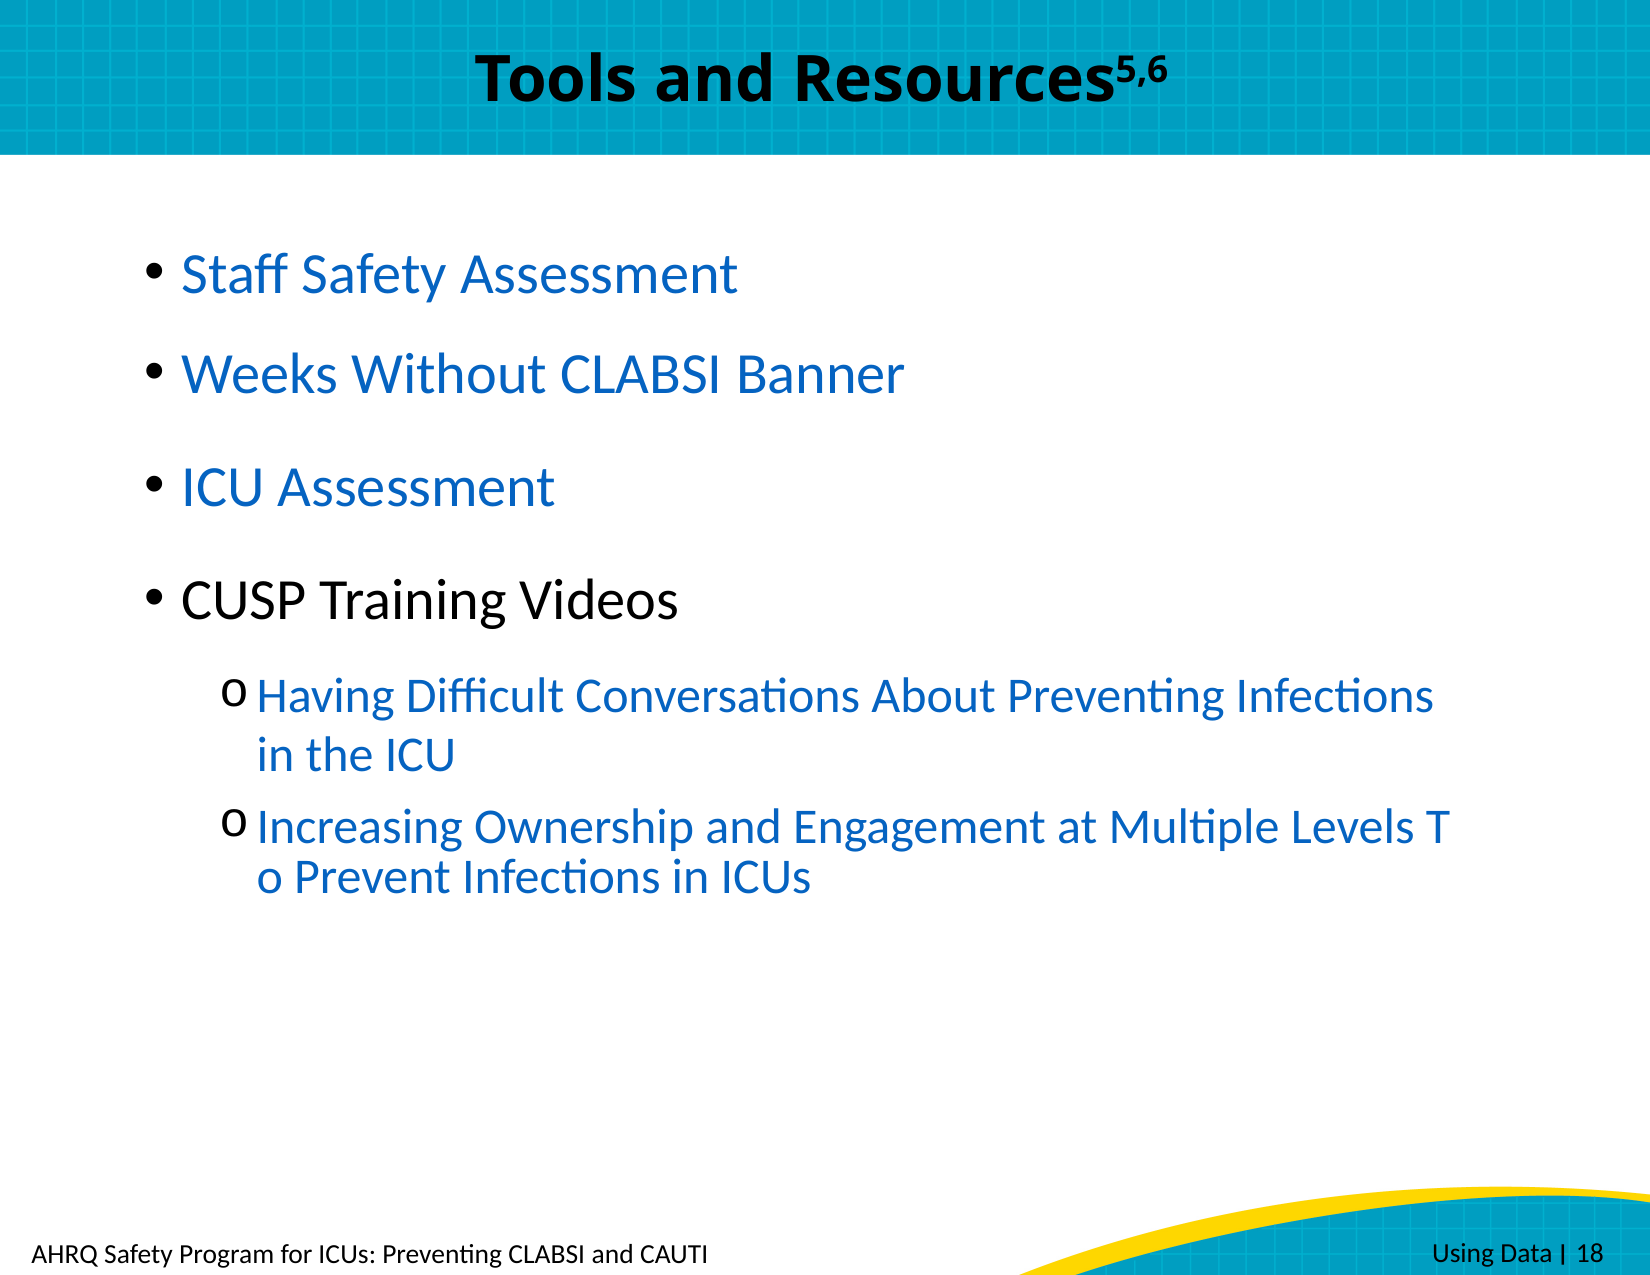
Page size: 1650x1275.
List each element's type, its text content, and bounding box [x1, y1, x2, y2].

picture [0, 0, 1650, 1275]
footer AHRQ Safety Program for ICUs: Preventing CLABSI and CAUTI [0, 1222, 767, 1275]
title Tools and Resources5,6 [76, 39, 1568, 124]
slide_number Using Data ׀ 18 [1248, 1215, 1619, 1275]
text_box Staff Safety Assessment Weeks Without CLABSI Banner ICU Assessment CUSP Training Videos Having Difficult Conversations About Preventing Infections in the ICU Increasing Ownership and Engagement at Multiple Levels To Prevent Infections in ICUs [129, 217, 1466, 1047]
